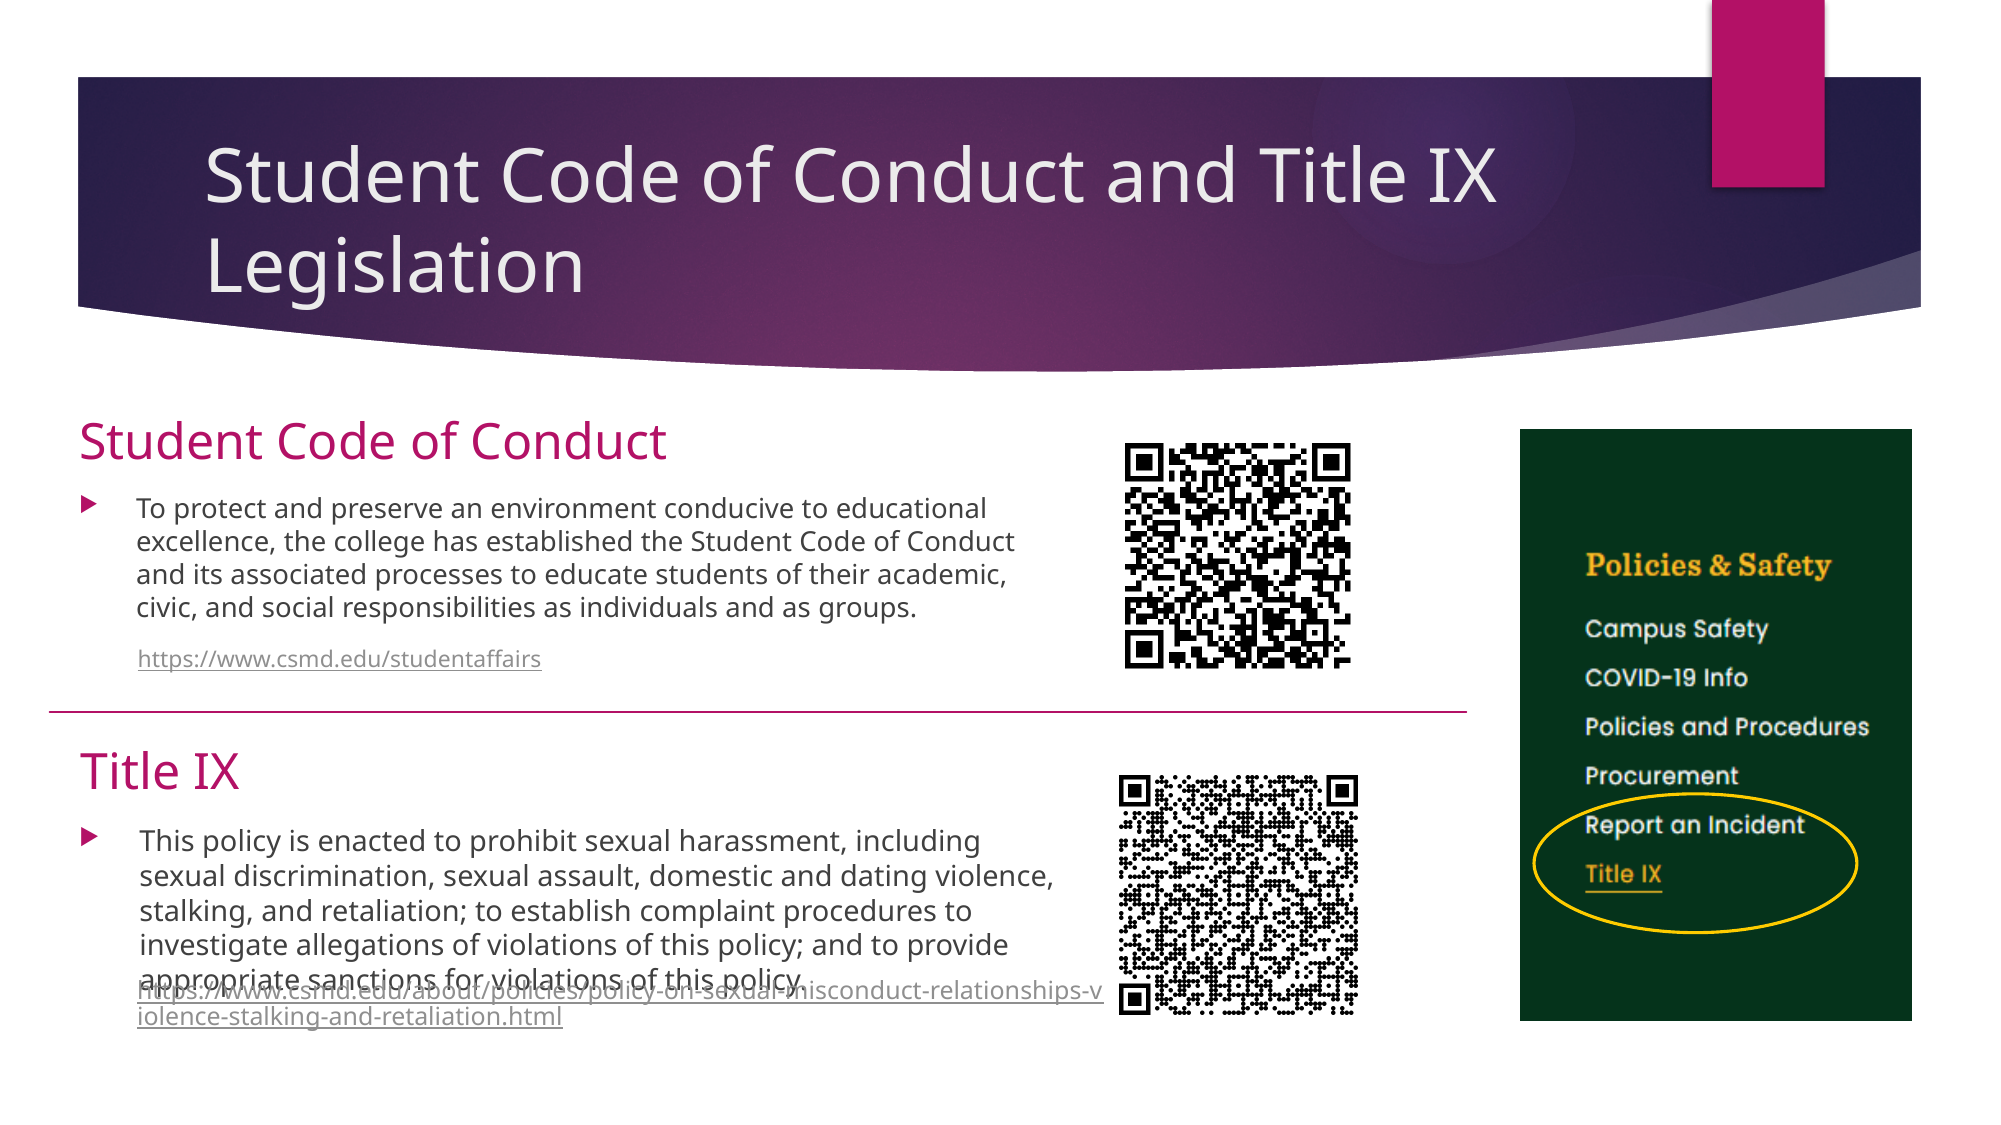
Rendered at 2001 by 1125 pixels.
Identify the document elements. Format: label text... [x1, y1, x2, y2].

list To protect and preserve an environment conducive to educational excellence, the college has established the Student Code of Conduct and its associated processes to educate students of their academic, civic, and social responsibilities as individuals and as groups. [64, 483, 1033, 655]
picture [1113, 431, 1363, 681]
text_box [1520, 429, 1912, 1021]
picture [1113, 769, 1364, 1021]
text_box https://www.csmd.edu/about/policies/policy-on-sexual-misconduct-relationships-violence-stalking-and-retaliation.html [122, 967, 1107, 1017]
title Student Code of Conduct and Title IX Legislation [189, 159, 1627, 276]
list Title IX [65, 722, 858, 807]
text_box https://www.csmd.edu/studentaffairs [122, 637, 595, 684]
list Student Code of Conduct [64, 382, 856, 477]
list This policy is enacted to prohibit sexual harassment, including sexual discrimination, sexual assault, domestic and dating violence, stalking, and retaliation; to establish complaint procedures to investigate allegations of violations of this policy; and to provide appropriate sanctions for violations of this policy. [64, 815, 1081, 1006]
